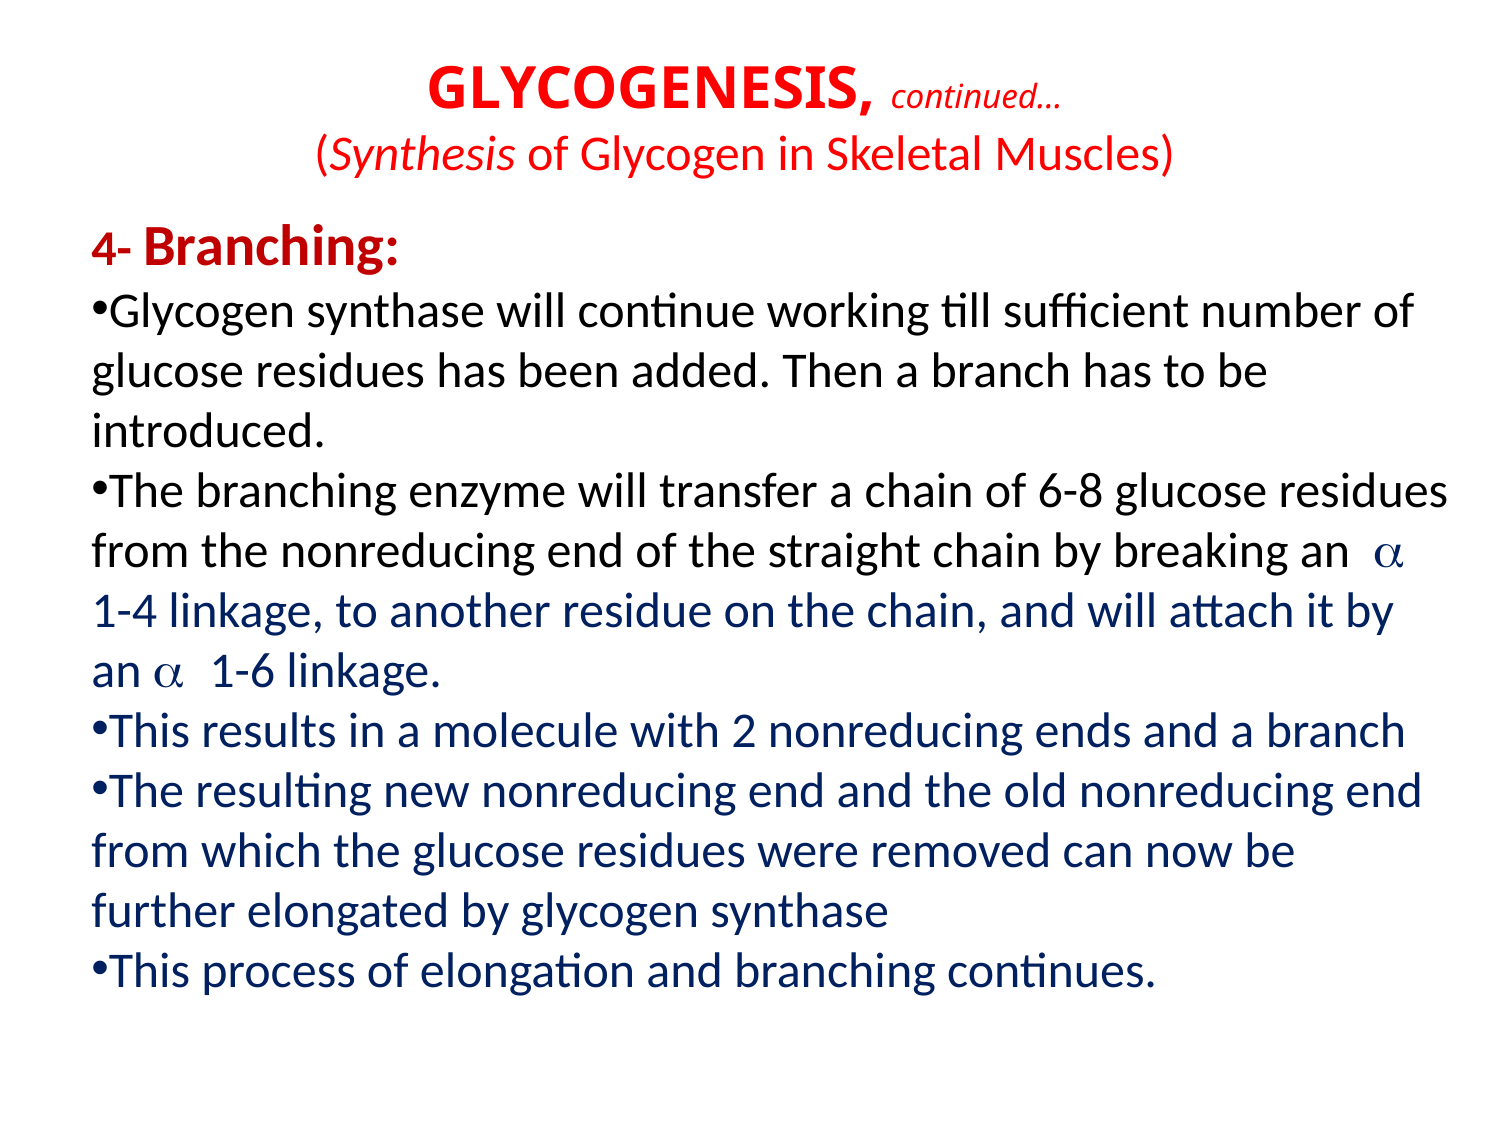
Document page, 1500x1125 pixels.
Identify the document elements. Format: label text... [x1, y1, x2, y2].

text_box GLYCOGENESIS, continued... (Synthesis of Glycogen in Skeletal Muscles) [88, 42, 1401, 188]
text_box 4- Branching: Glycogen synthase will continue working till sufficient number of glucose residues has been added. Then a branch has to be introduced. The branching enzyme will transfer a chain of 6-8 glucose residues from the nonreducing end of the straight chain by breaking an a 1-4 linkage, to another residue on the chain, and will attach it by an a 1-6 linkage. This results in a molecule with 2 nonreducing ends and a branch The resulting new nonreducing end and the old nonreducing end from which the glucose residues were removed can now be further elongated by glycogen synthase This process of elongation and branching continues. [76, 199, 1466, 1005]
